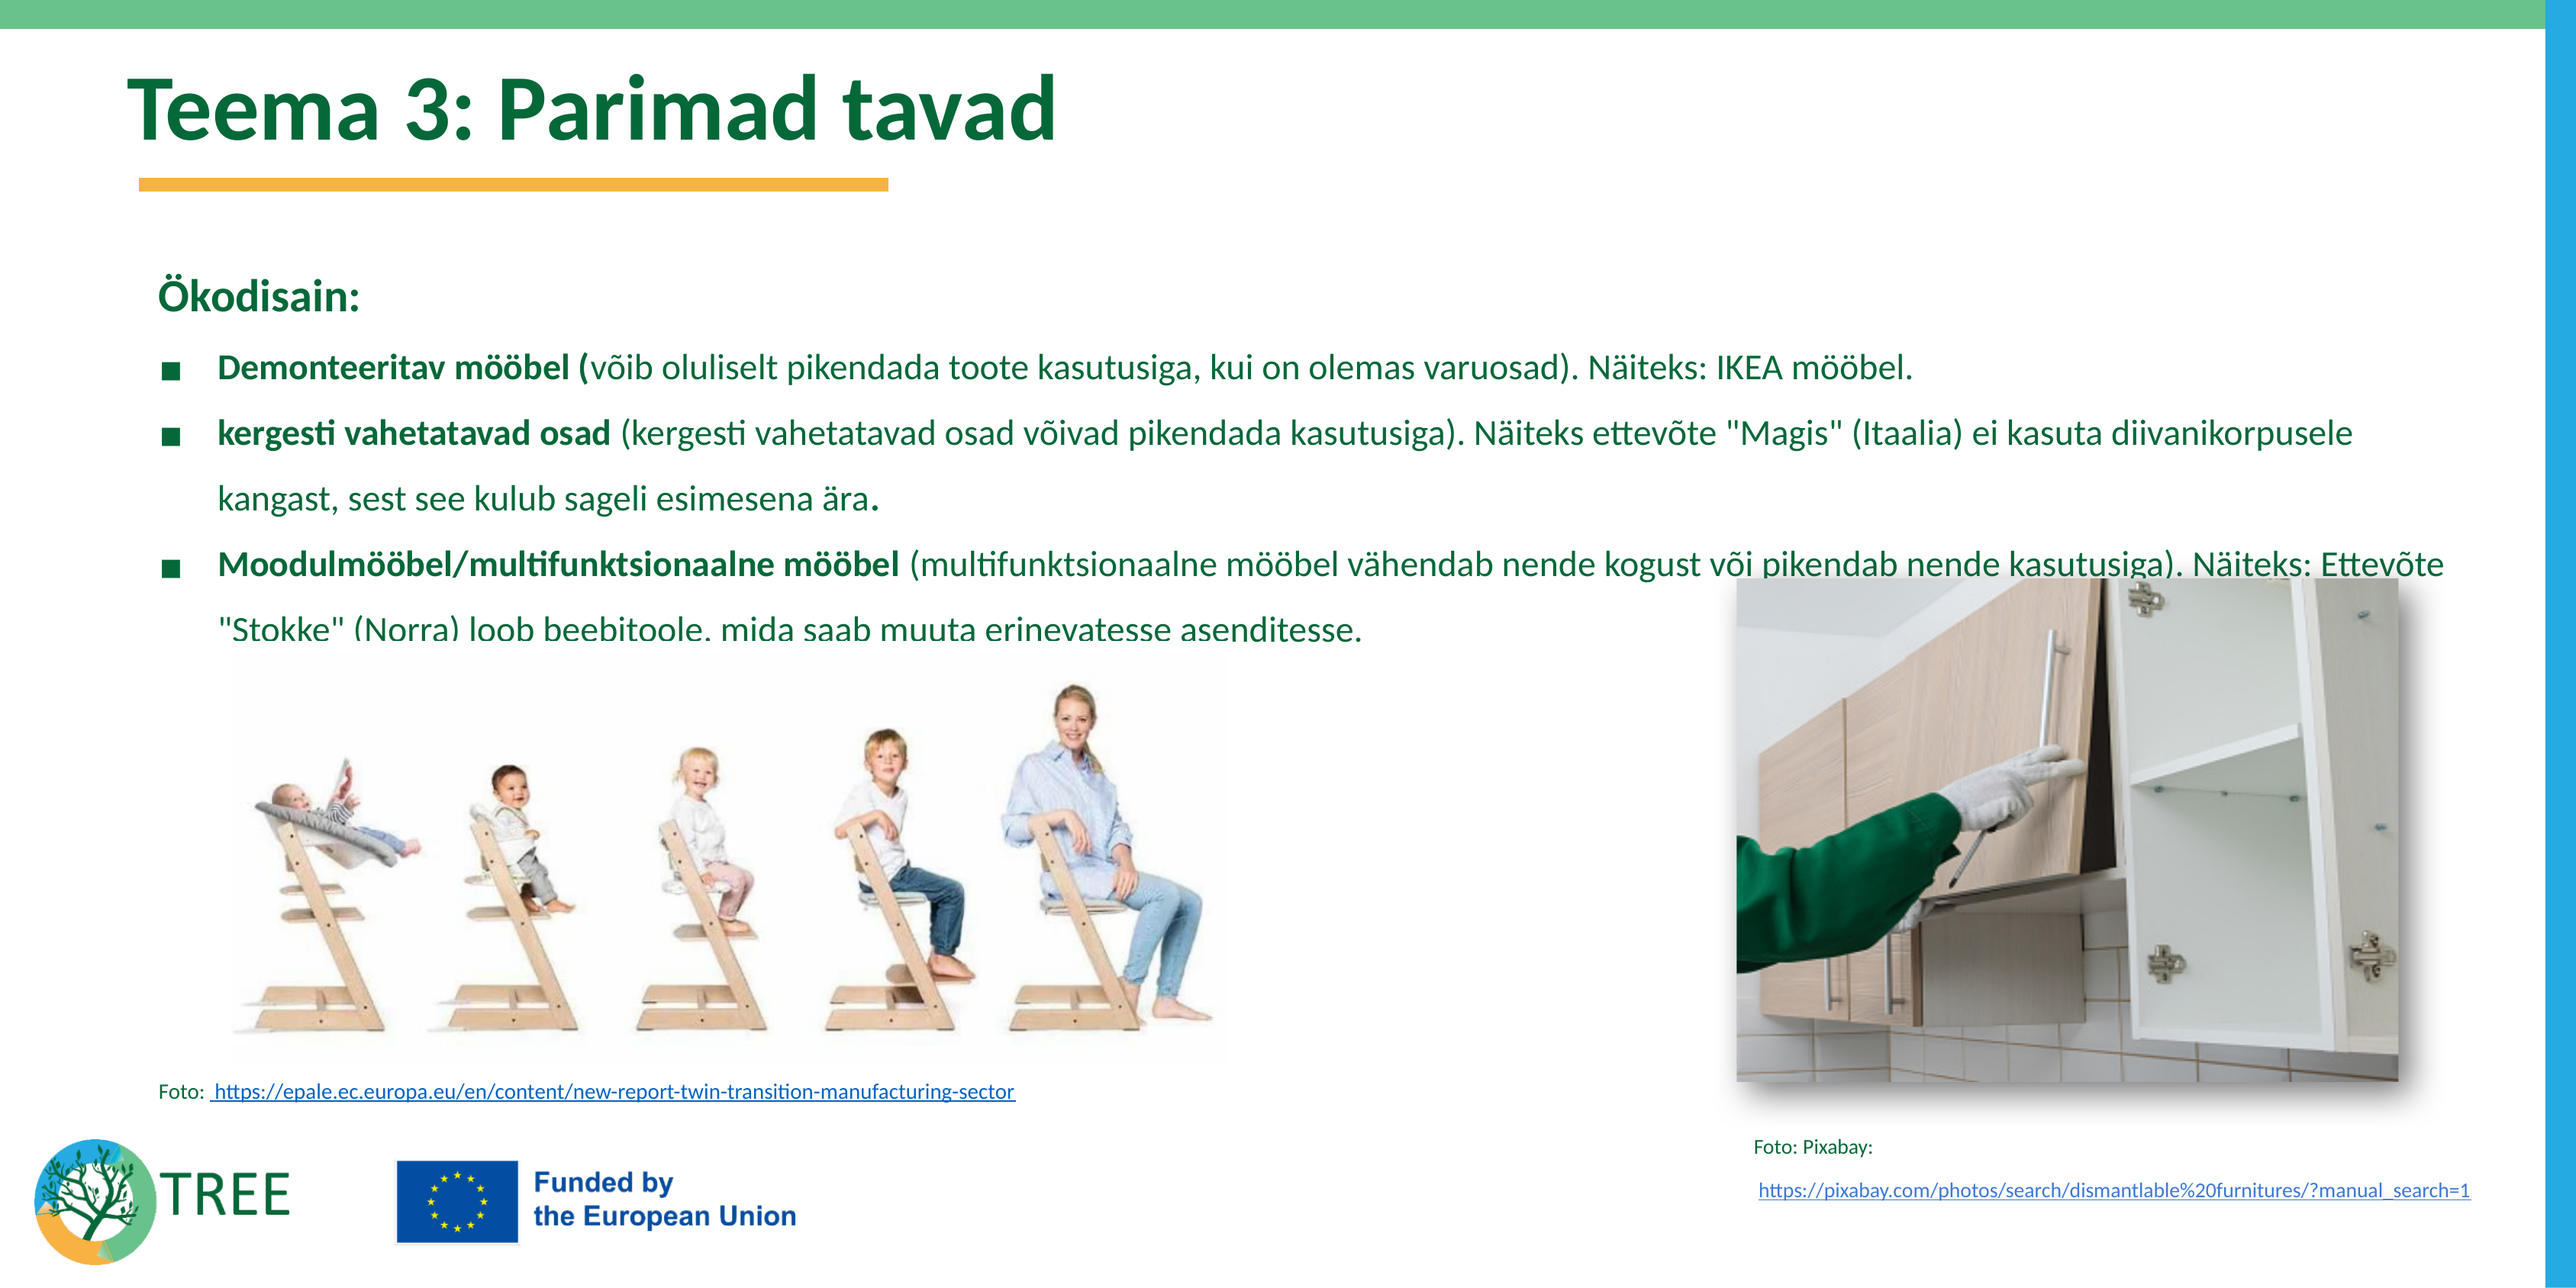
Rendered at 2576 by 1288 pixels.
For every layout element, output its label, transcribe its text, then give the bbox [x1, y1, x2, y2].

text_box Foto: Pixabay: https://pixabay.com/photos/search/dismantlable%20furnitures/?manual_search=1 [1735, 1119, 2519, 1225]
text_box [2545, 0, 2576, 1288]
text_box Foto: https://epale.ec.europa.eu/en/content/new-report-twin-transition-manufacturing-sector [140, 1063, 1672, 1128]
picture [207, 641, 1233, 1064]
text_box Ökodisain: Demonteeritav mööbel (võib oluliselt pikendada toote kasutusiga, kui on olemas varuosad). Näiteks: IKEA mööbel. kergesti vahetatavad osad (kergesti vahetatavad osad võivad pikendada kasutusiga). Näiteks ettevõte "Magis" (Itaalia) ei kasuta diivanikorpusele kangast, sest see kulub sageli esimesena ära. Moodulmööbel/multifunktsionaalne mööbel (multifunktsionaalne mööbel vähendab nende kogust või pikendab nende kasutusiga). Näiteks: Ettevõte "Stokke" (Norra) loob beebitoole, mida saab muuta erinevatesse asenditesse. [140, 228, 2502, 659]
text_box Teema 3: Parimad tavad [108, 37, 2065, 169]
text_box [140, 179, 888, 191]
text_box [0, 0, 2545, 29]
picture [392, 1156, 827, 1248]
picture [34, 1139, 289, 1265]
picture [1736, 578, 2399, 1082]
